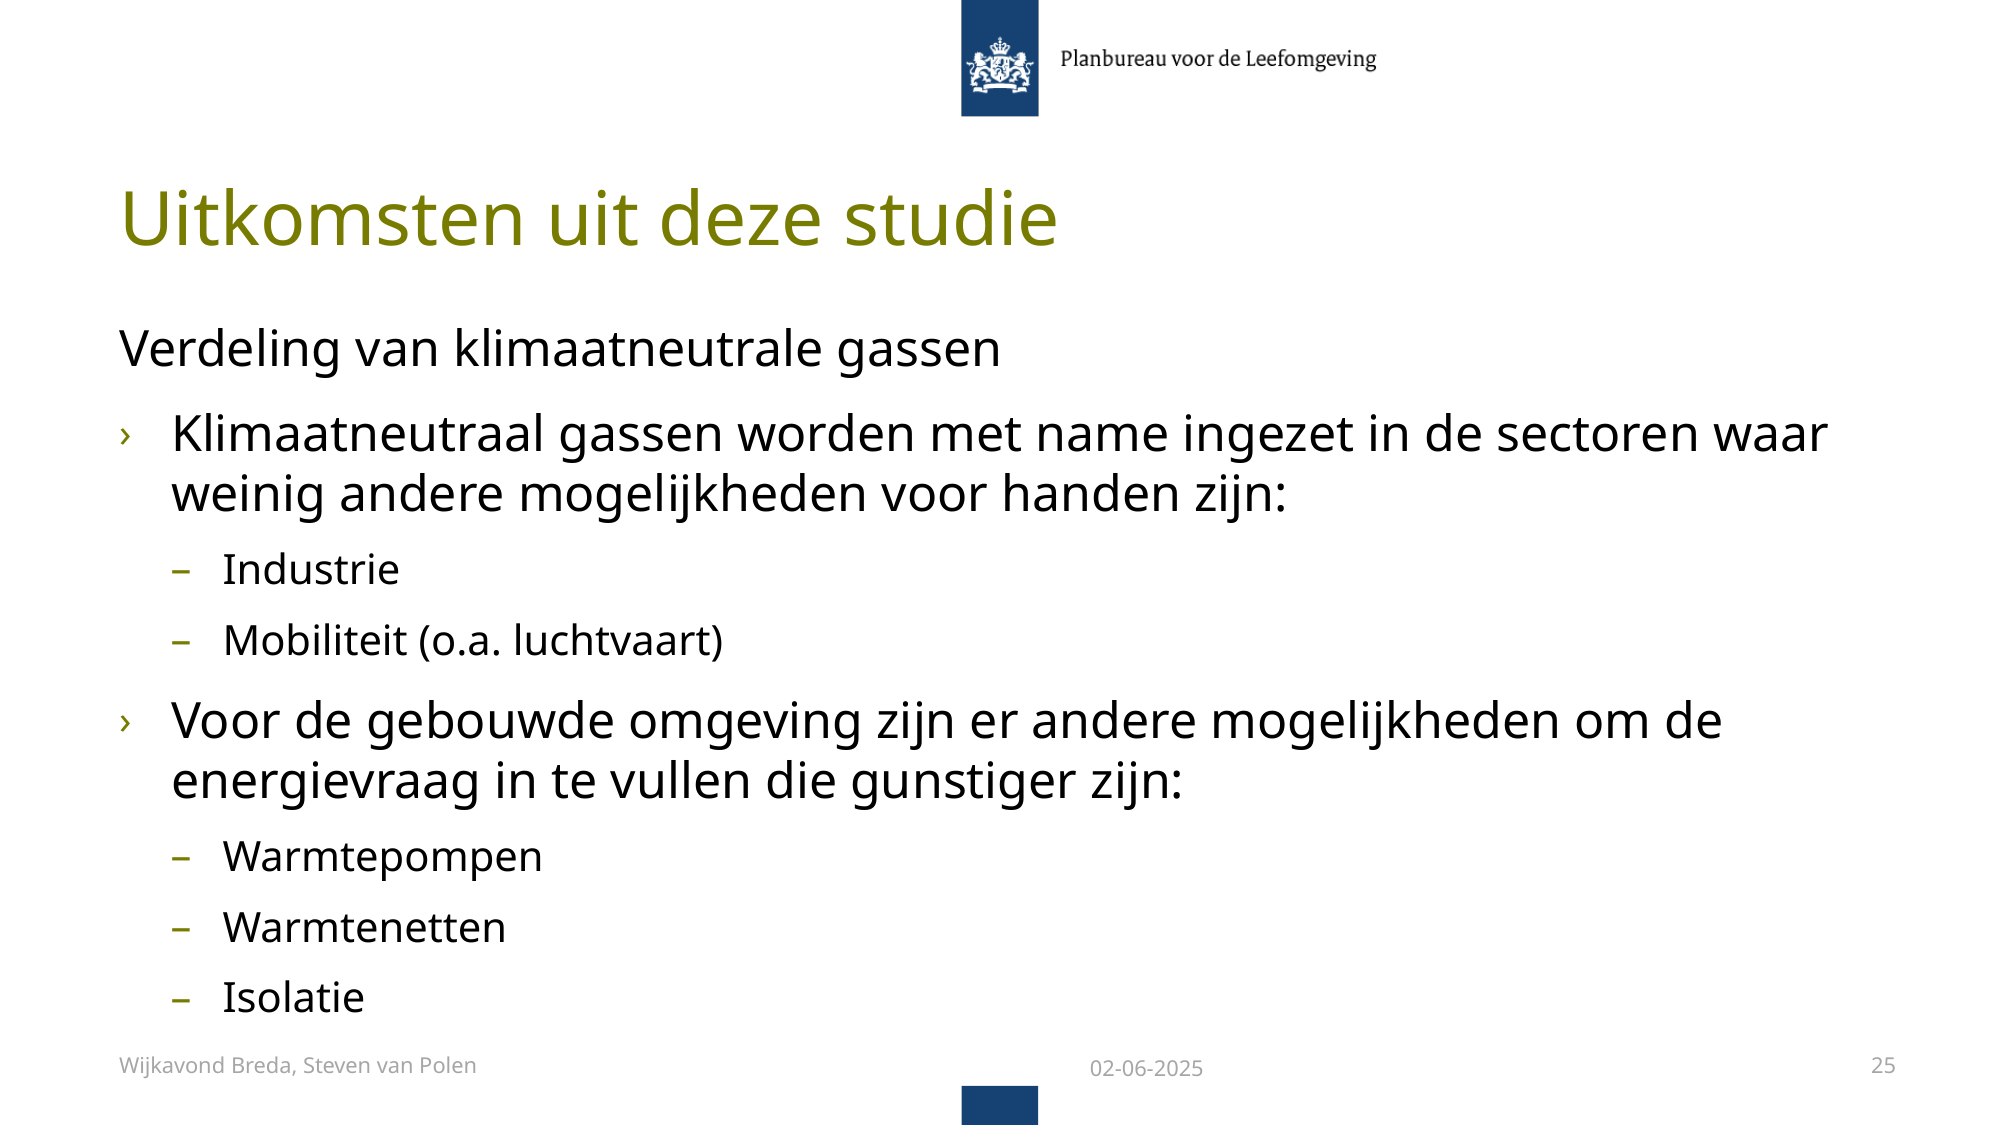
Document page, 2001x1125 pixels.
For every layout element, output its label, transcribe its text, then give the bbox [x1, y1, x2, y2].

slide_number 25 [1745, 1045, 1897, 1089]
title Uitkomsten uit deze studie [104, 172, 1897, 277]
list Verdeling van klimaatneutrale gassen Klimaatneutraal gassen worden met name ingezet in de sectoren waar weinig andere mogelijkheden voor handen zijn: Industrie Mobiliteit (o.a. luchtvaart) Voor de gebouwde omgeving zijn er andere mogelijkheden om de energievraag in te vullen die gunstiger zijn: Warmtepompen Warmtenetten Isolatie [104, 309, 1897, 1021]
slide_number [1074, 1045, 1696, 1089]
picture [0, 0, 2000, 175]
footer Wijkavond Breda, Steven van Polen [104, 1045, 925, 1089]
